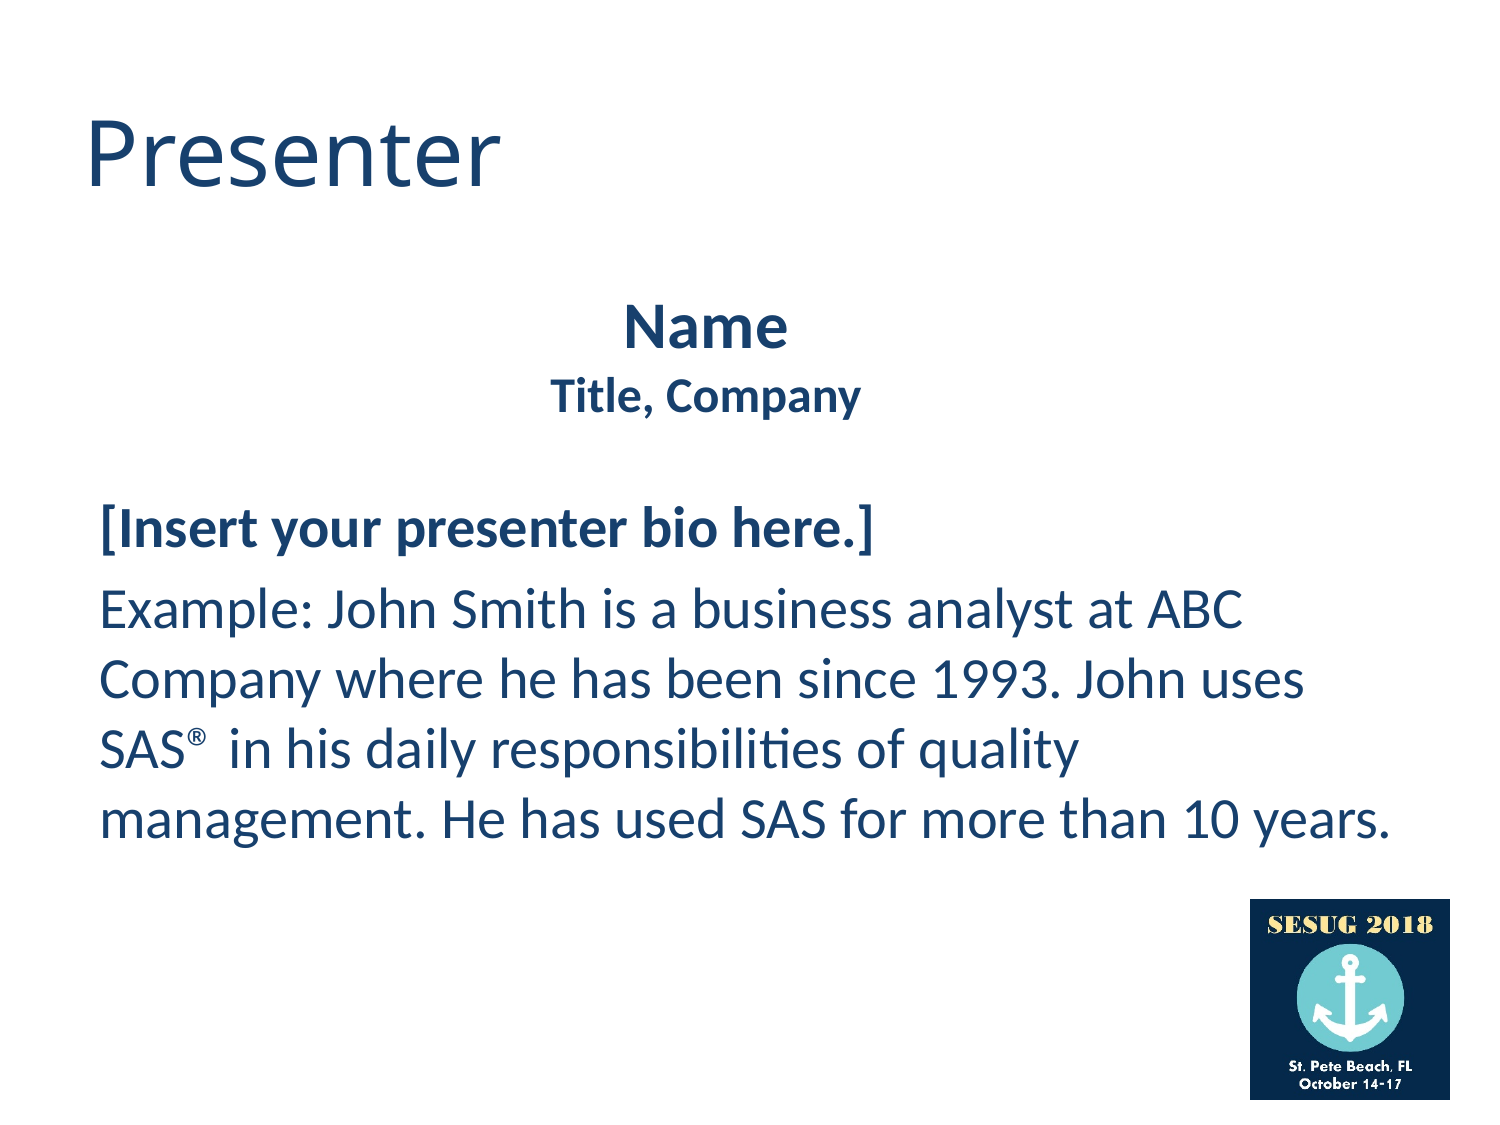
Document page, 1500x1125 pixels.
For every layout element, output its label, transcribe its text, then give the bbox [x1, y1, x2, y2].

list [Insert your presenter bio here.] Example: John Smith is a business analyst at ABC Company where he has been since 1993. John uses SAS® in his daily responsibilities of quality management. He has used SAS for more than 10 years. [84, 481, 1416, 932]
text_box Name Title, Company [162, 274, 1250, 430]
picture [1250, 899, 1450, 1100]
title Presenter [68, 75, 1432, 225]
